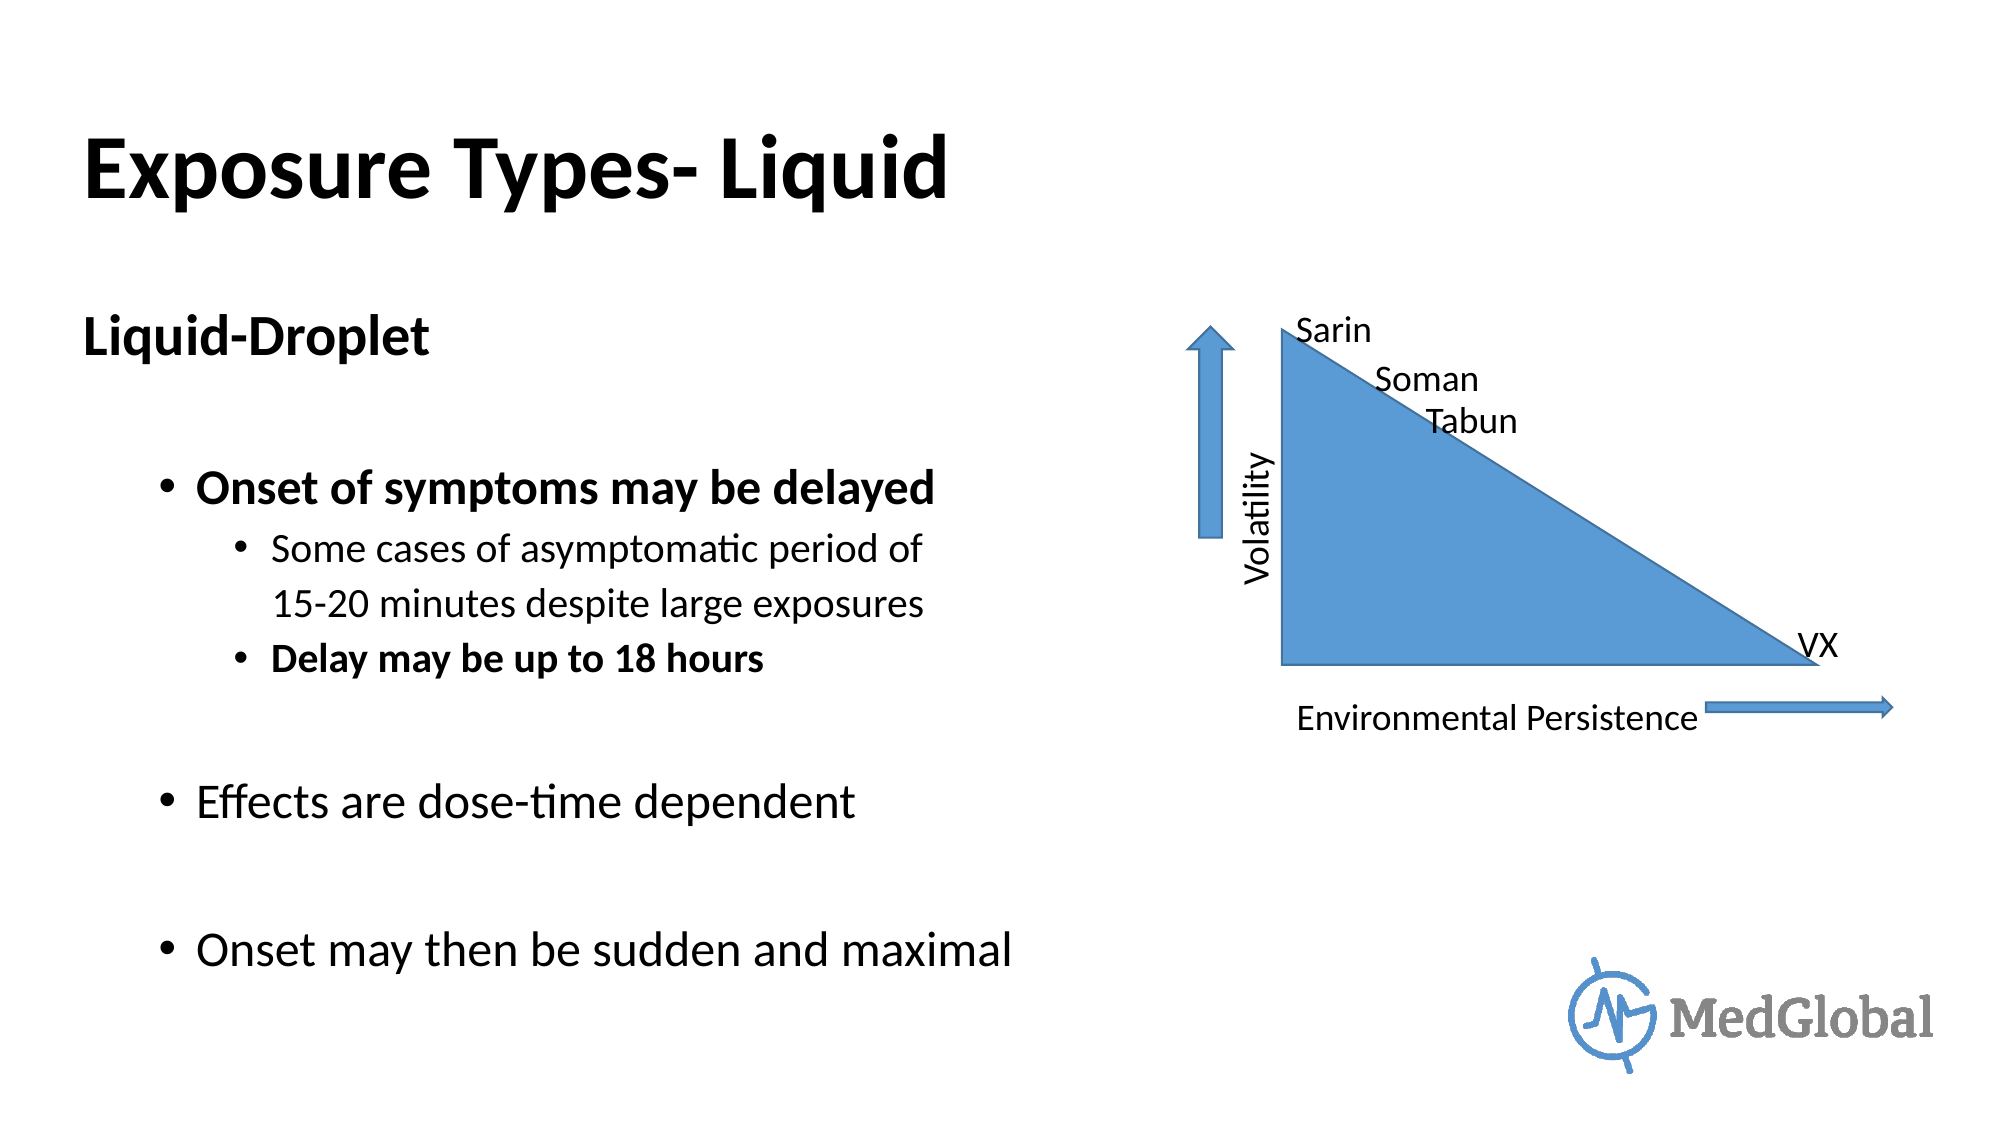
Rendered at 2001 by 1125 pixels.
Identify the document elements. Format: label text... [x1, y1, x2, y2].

picture [1568, 957, 1933, 1074]
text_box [1187, 274, 1893, 738]
title Exposure Types- Liquid [68, 59, 1863, 278]
list Liquid-Droplet Onset of symptoms may be delayed Some cases of asymptomatic period of 15-20 minutes despite large exposures Delay may be up to 18 hours Effects are dose-time dependent Onset may then be sudden and maximal [68, 297, 1048, 1012]
